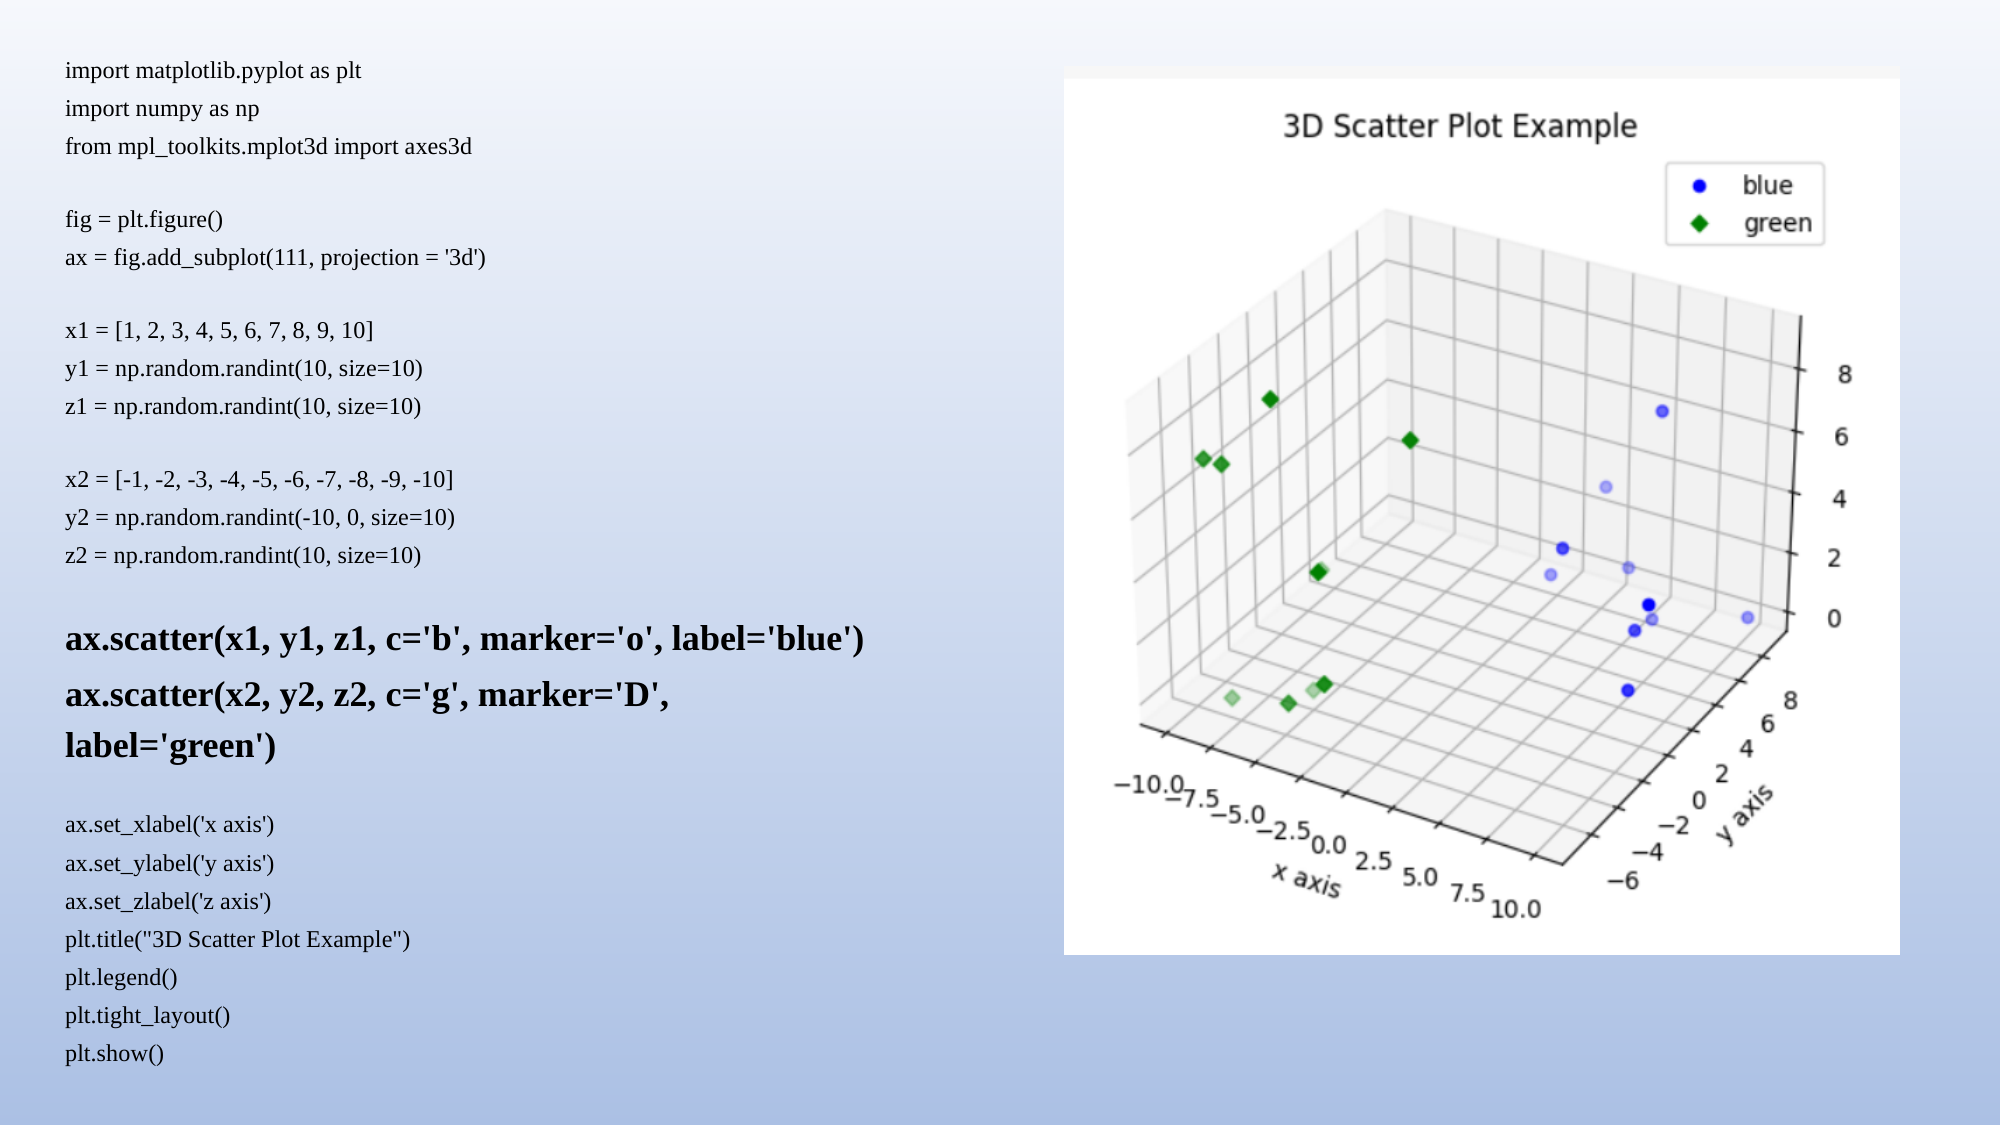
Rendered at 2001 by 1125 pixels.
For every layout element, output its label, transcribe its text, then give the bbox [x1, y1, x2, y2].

list import matplotlib.pyplot as plt import numpy as np from mpl_toolkits.mplot3d import axes3d fig = plt.figure() ax = fig.add_subplot(111, projection = '3d') x1 = [1, 2, 3, 4, 5, 6, 7, 8, 9, 10] y1 = np.random.randint(10, size=10) z1 = np.random.randint(10, size=10) x2 = [-1, -2, -3, -4, -5, -6, -7, -8, -9, -10] y2 = np.random.randint(-10, 0, size=10) z2 = np.random.randint(10, size=10) ax.scatter(x1, y1, z1, c='b', marker='o', label='blue') ax.scatter(x2, y2, z2, c='g', marker='D', label='green') ax.set_xlabel('x axis') ax.set_ylabel('y axis') ax.set_zlabel('z axis') plt.title("3D Scatter Plot Example") plt.legend() plt.tight_layout() plt.show() [50, 40, 885, 1076]
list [1064, 66, 1900, 955]
